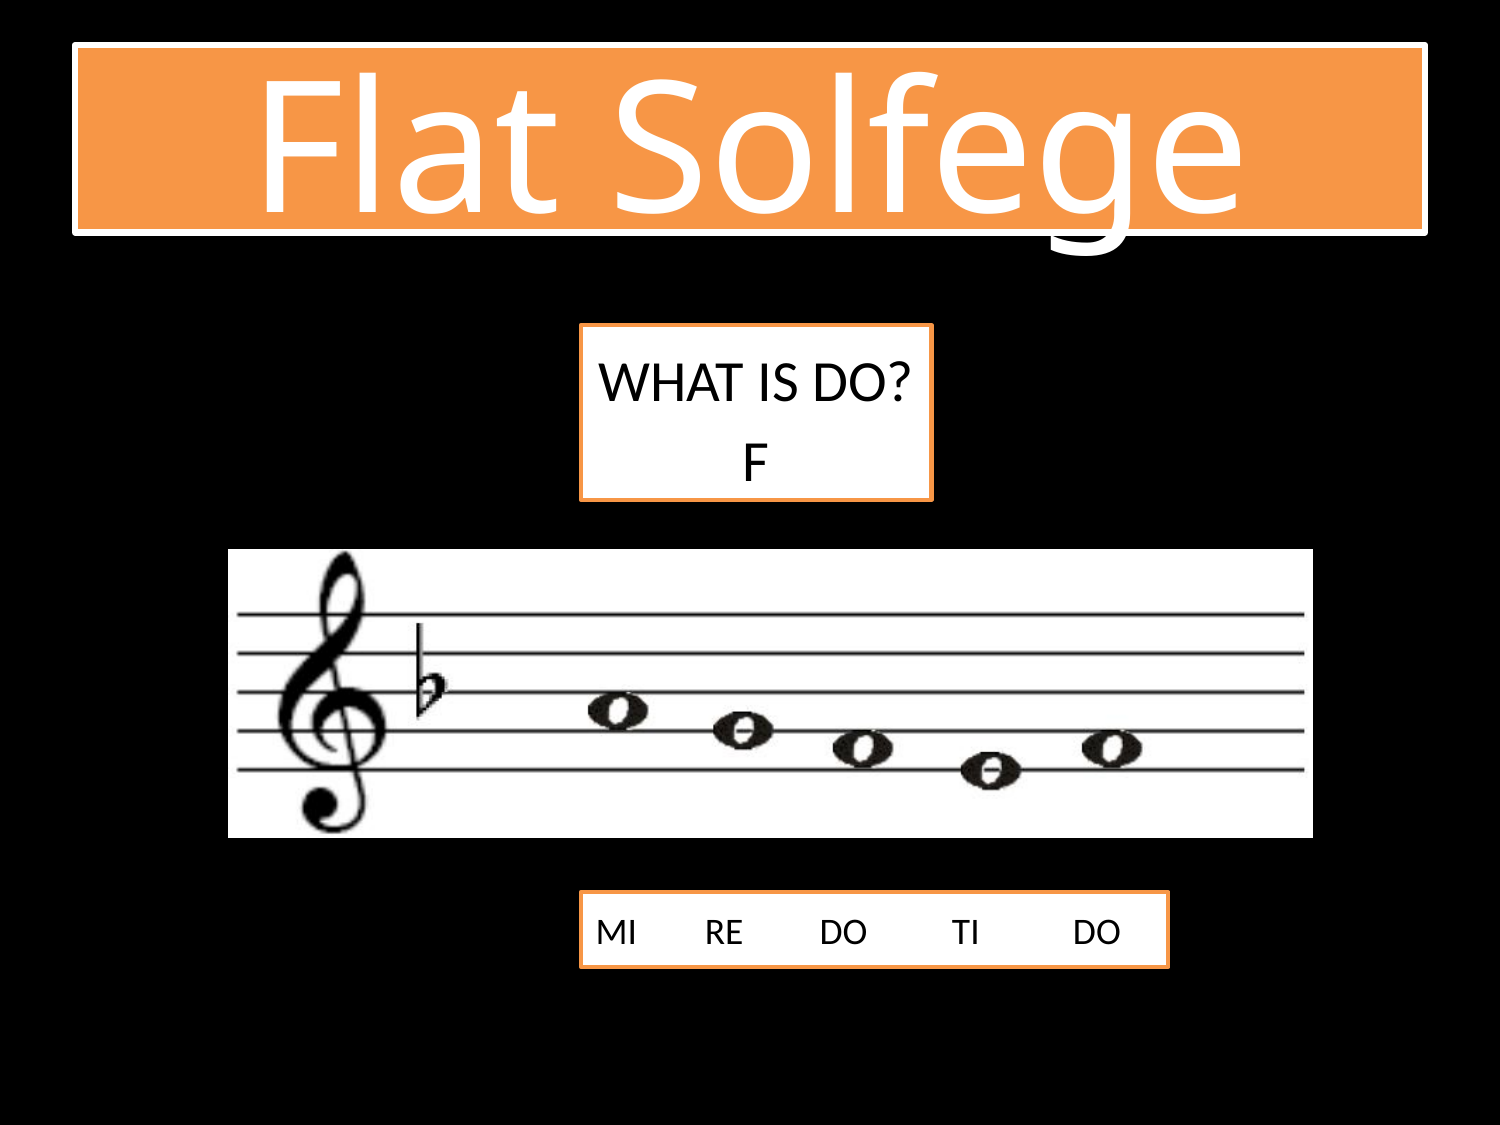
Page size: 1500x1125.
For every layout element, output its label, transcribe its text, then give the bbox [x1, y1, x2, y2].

picture [228, 549, 1313, 838]
text_box WHAT IS DO? F [579, 323, 934, 502]
text_box MI RE DO TI DO [579, 890, 1170, 969]
title Flat Solfege [72, 42, 1428, 236]
